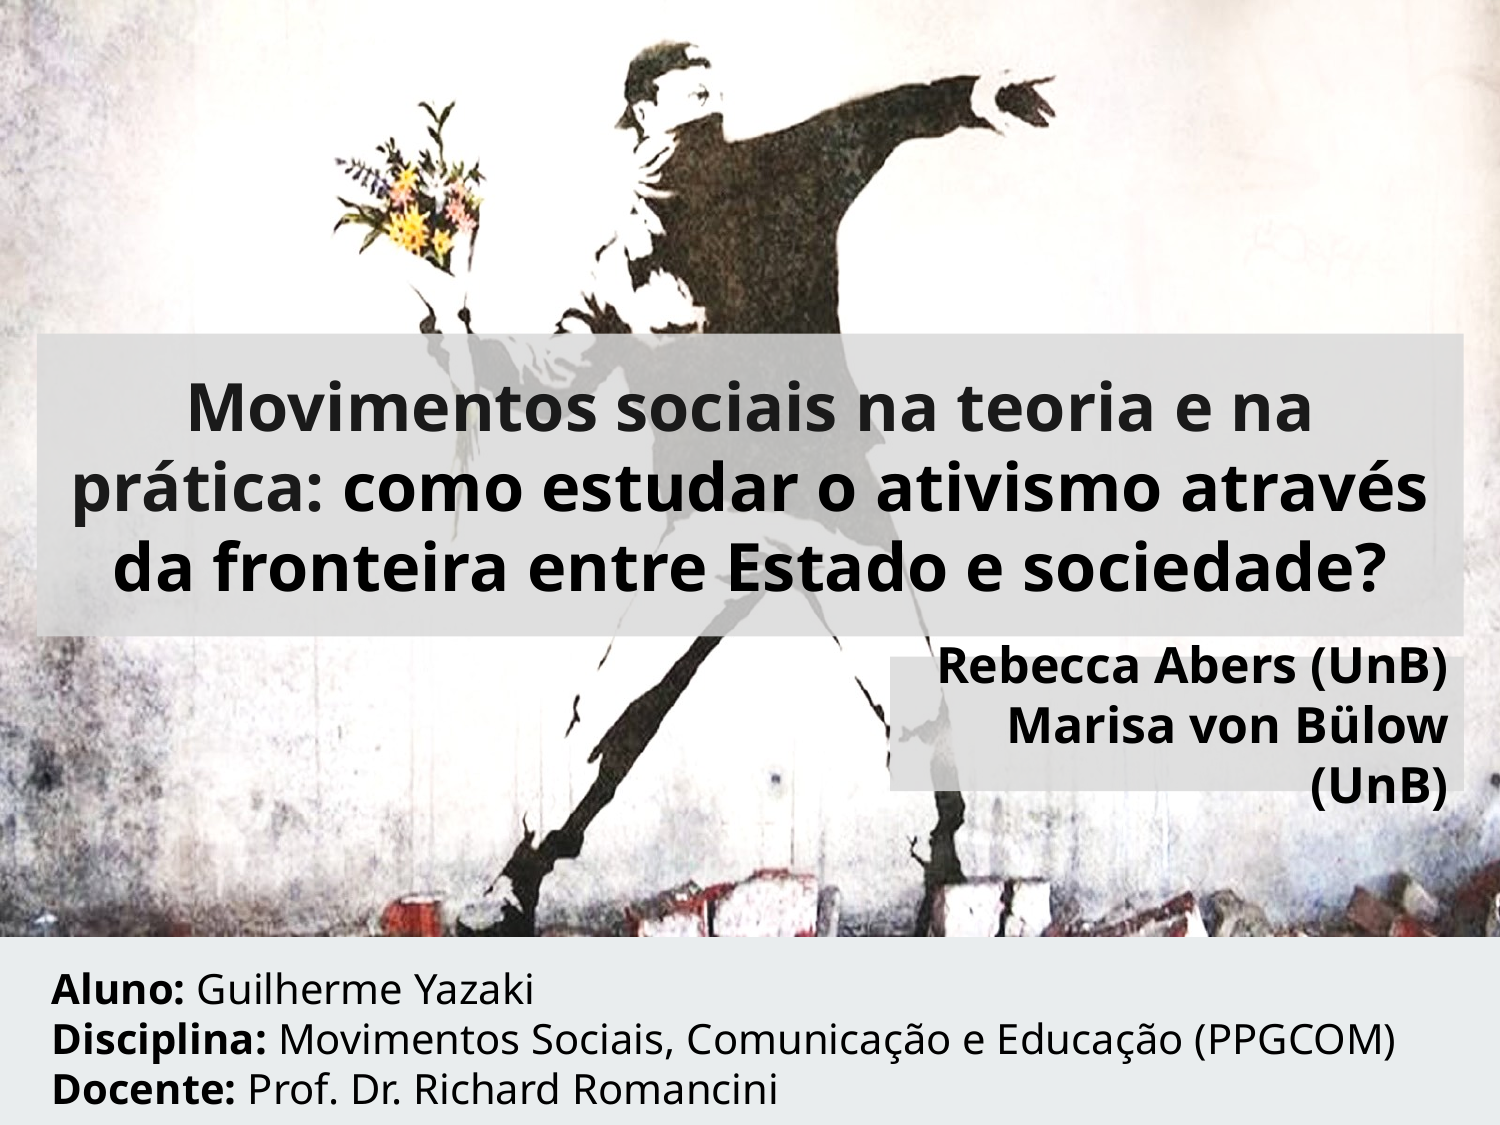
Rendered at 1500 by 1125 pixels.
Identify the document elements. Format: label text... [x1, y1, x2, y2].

text_box Aluno: Guilherme Yazaki Disciplina: Movimentos Sociais, Comunicação e Educação (PPGCOM) Docente: Prof. Dr. Richard Romancini [36, 951, 1464, 1125]
picture [0, 0, 1500, 937]
